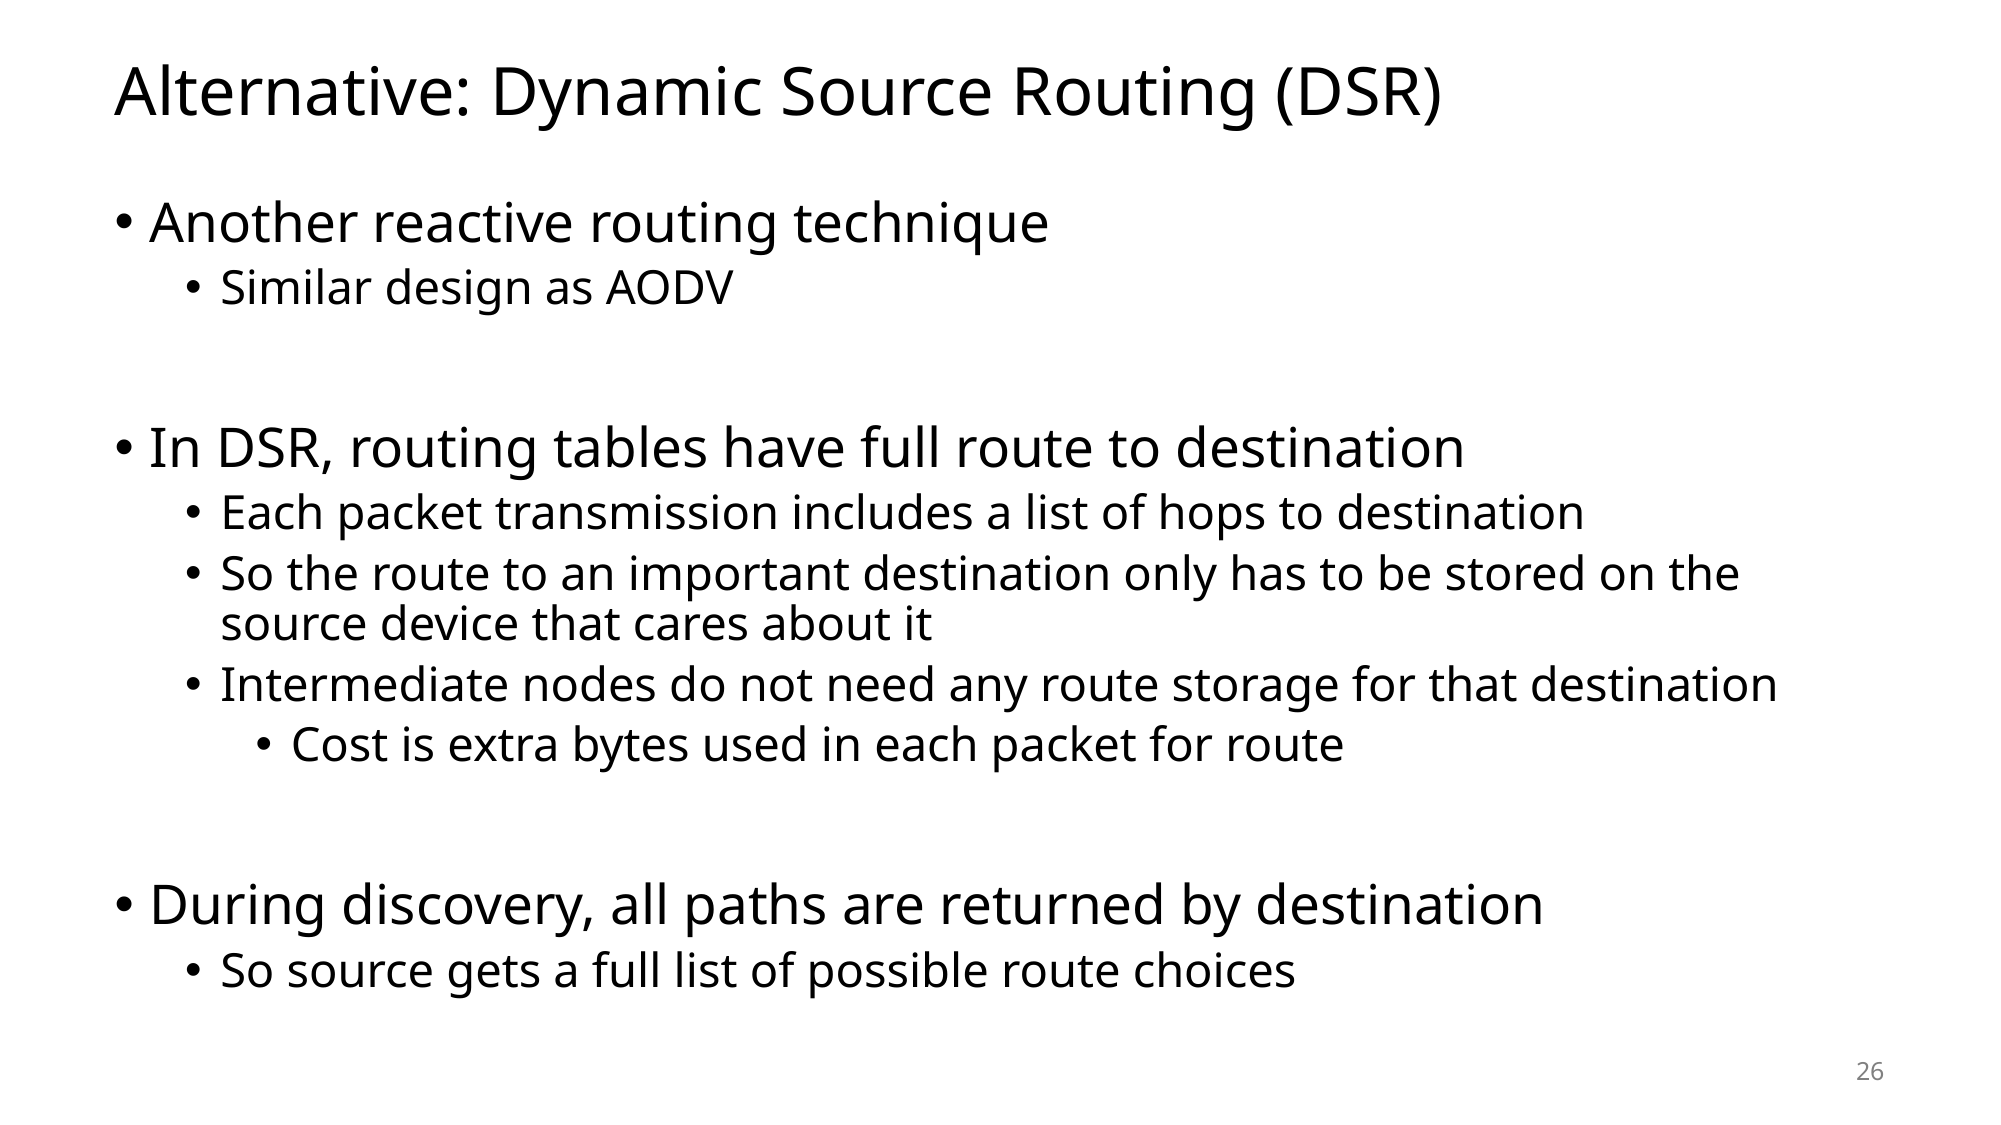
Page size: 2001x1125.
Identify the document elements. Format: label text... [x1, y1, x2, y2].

list Another reactive routing technique Similar design as AODV In DSR, routing tables have full route to destination Each packet transmission includes a list of hops to destination So the route to an important destination only has to be stored on the source device that cares about it Intermediate nodes do not need any route storage for that destination Cost is extra bytes used in each packet for route During discovery, all paths are returned by destination So source gets a full list of possible route choices [99, 187, 1900, 1013]
title Alternative: Dynamic Source Routing (DSR) [99, 37, 1900, 150]
slide_number 26 [1749, 1042, 1900, 1103]
